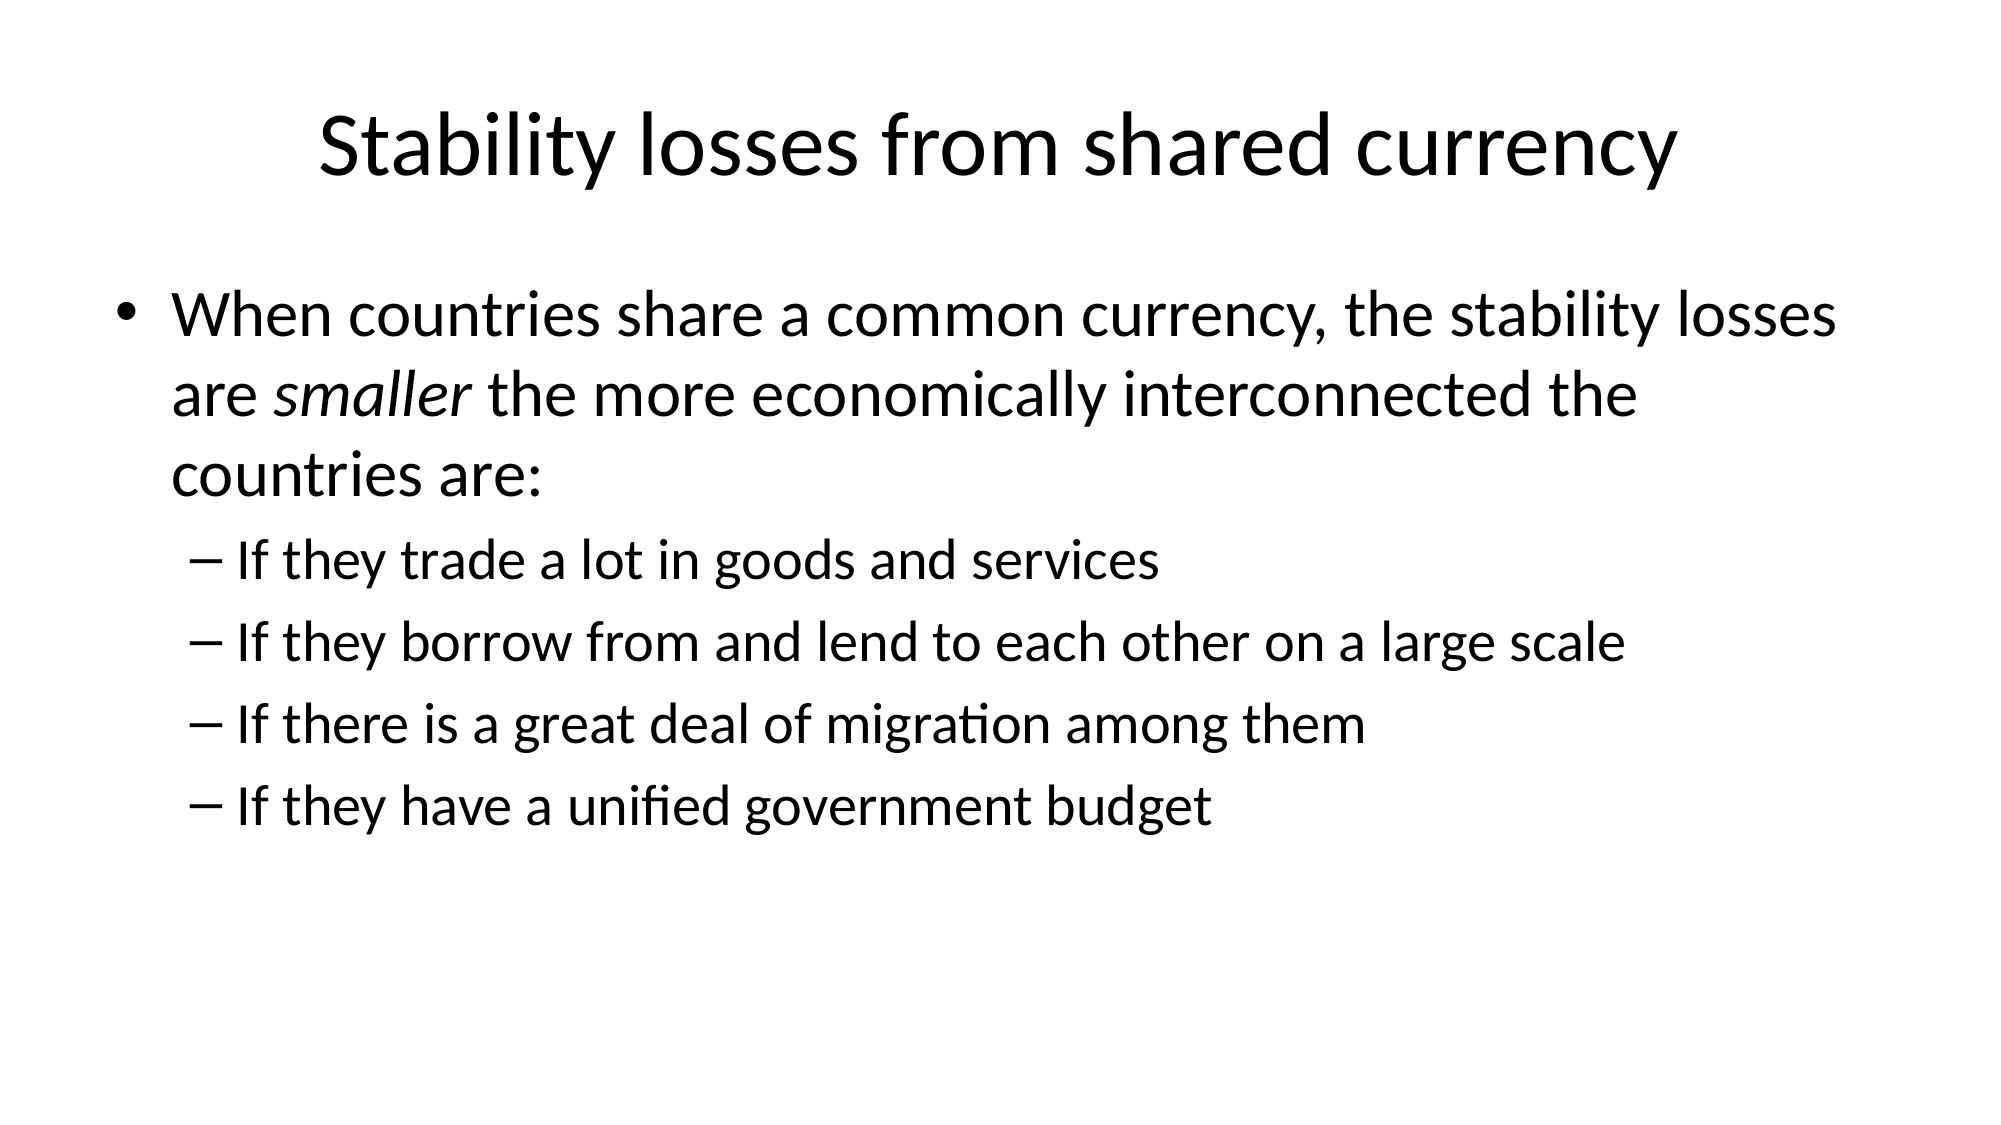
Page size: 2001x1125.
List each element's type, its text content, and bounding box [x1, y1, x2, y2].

title Stability losses from shared currency [99, 45, 1900, 233]
list When countries share a common currency, the stability losses are smaller the more economically interconnected the countries are: If they trade a lot in goods and services If they borrow from and lend to each other on a large scale If there is a great deal of migration among them If they have a unified government budget [99, 262, 1900, 1005]
